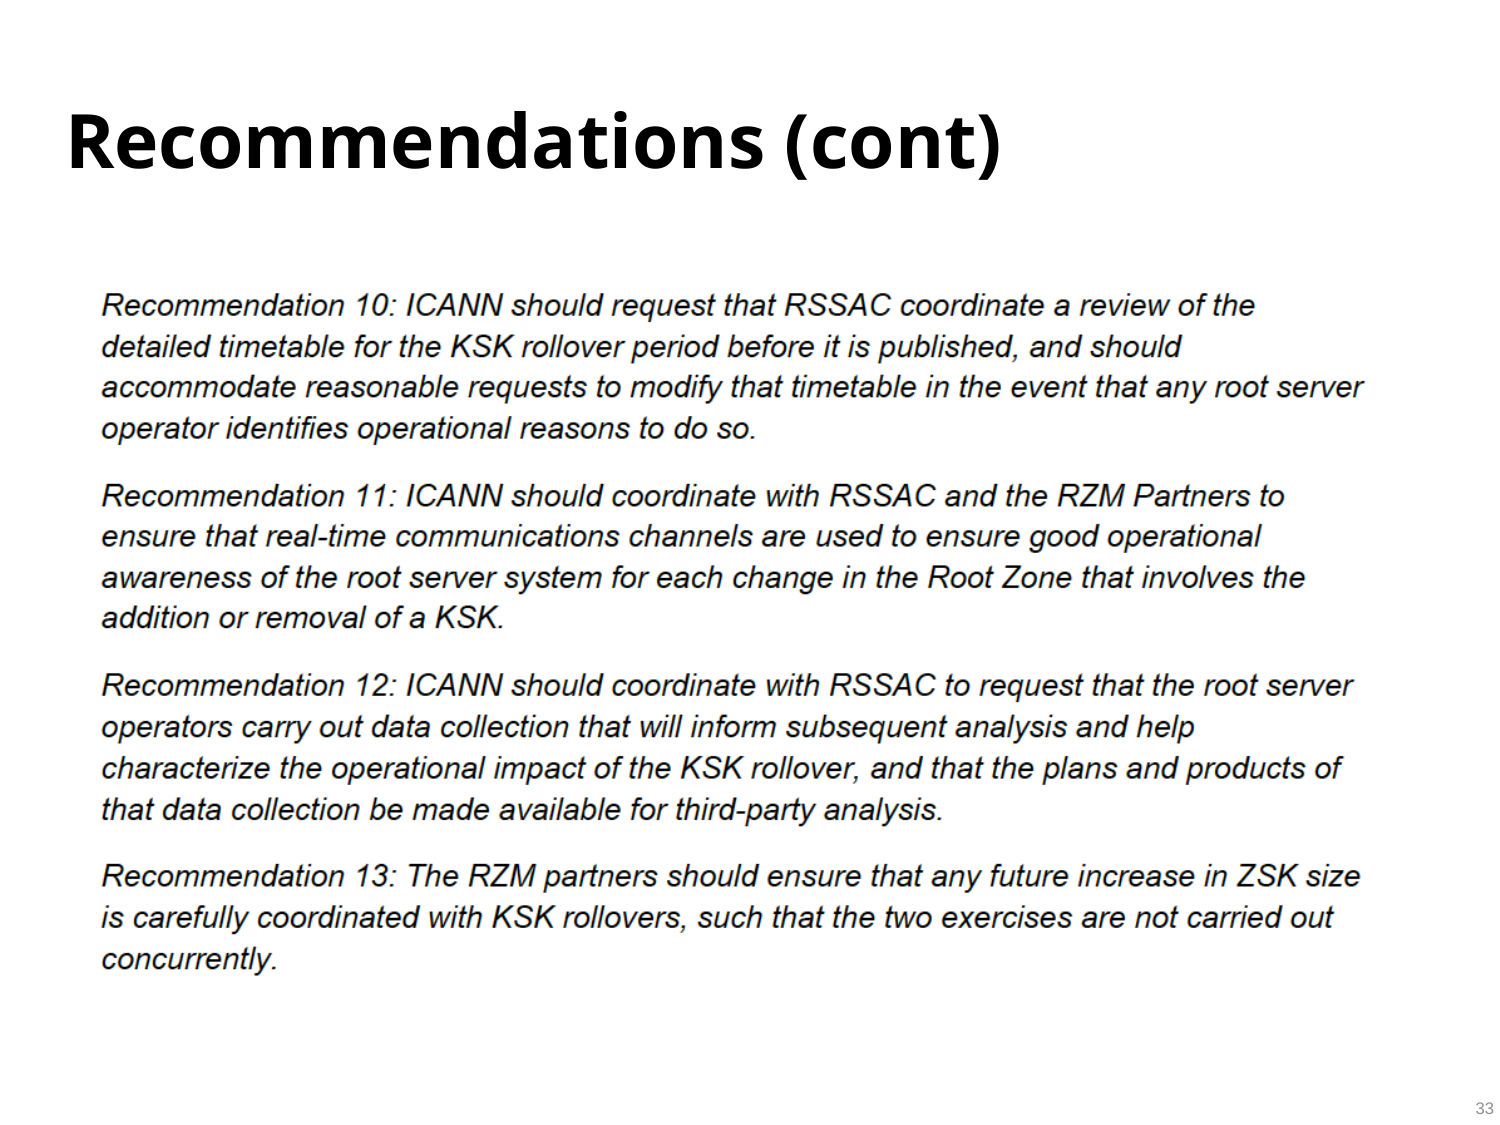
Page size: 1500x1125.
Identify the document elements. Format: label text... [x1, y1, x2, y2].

slide_number 33 [1446, 1082, 1495, 1118]
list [64, 272, 1436, 1002]
title Recommendations (cont) [64, 45, 1436, 233]
